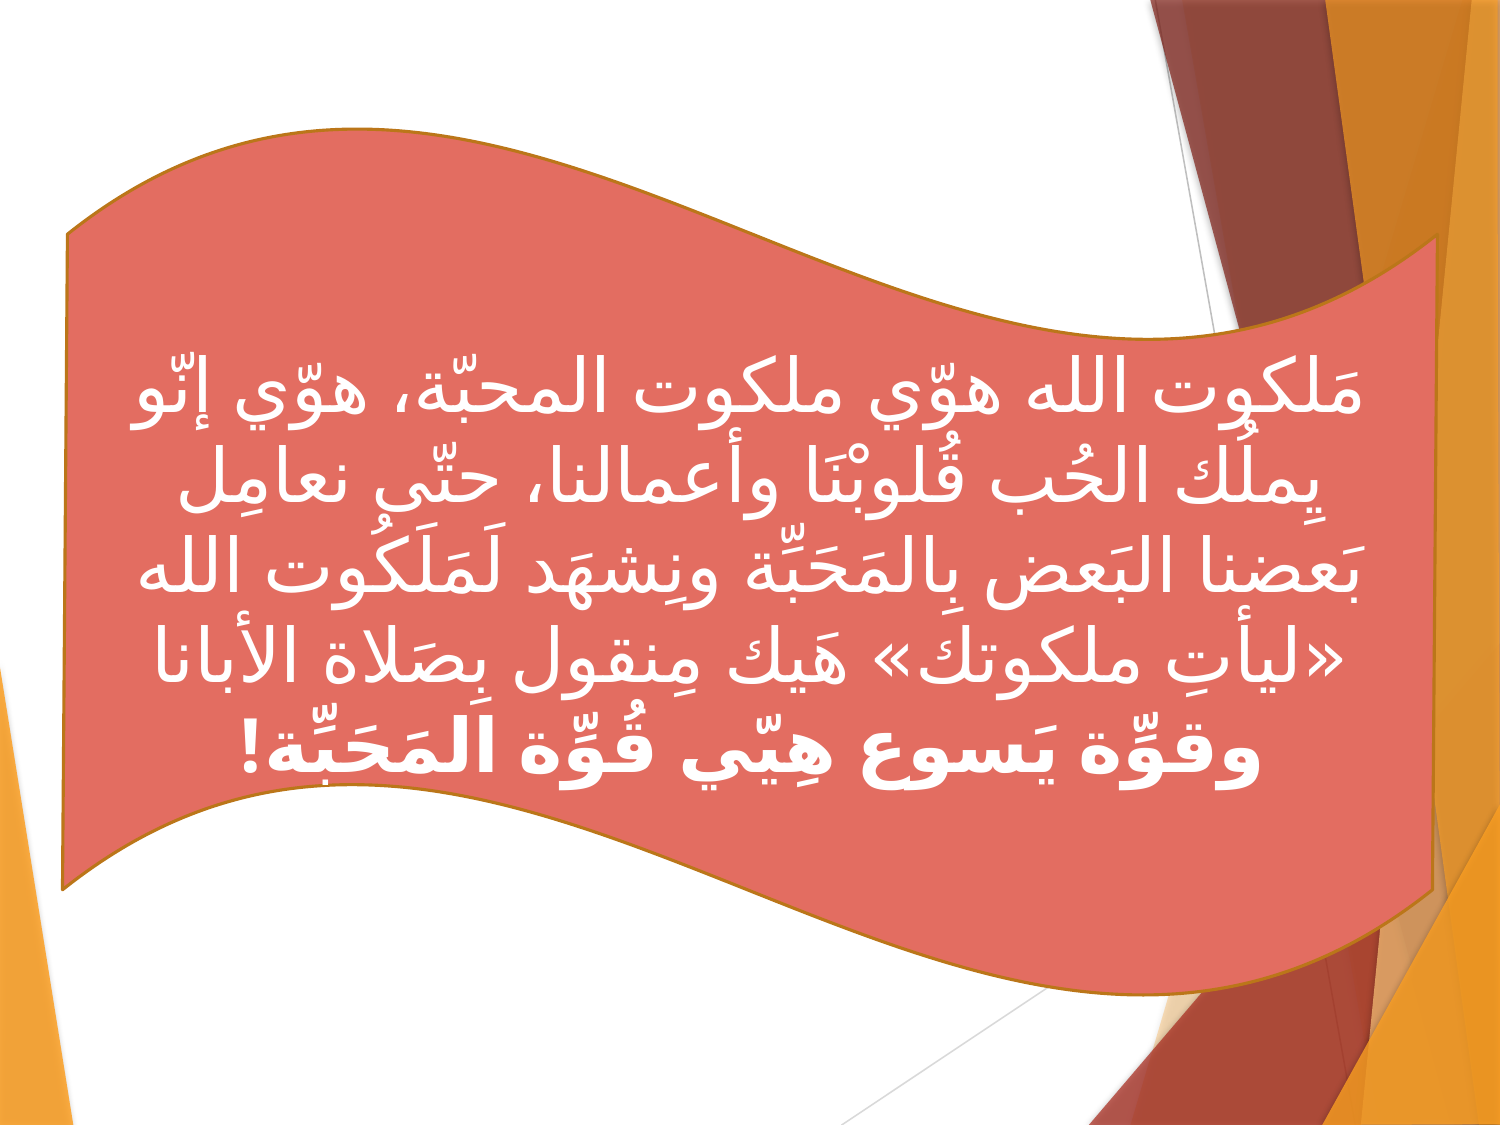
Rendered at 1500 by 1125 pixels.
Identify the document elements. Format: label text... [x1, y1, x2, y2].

text_box مَلكوت الله هوّي ملكوت المحبّة، هوّي إنّو يِملُك الحُب قُلوبْنَا وأعمالنا، حتّى نعامِل بَعضنا البَعض بِالمَحَبِّة ونِشهَد لَمَلَكُوت الله «ليأتِ ملكوتك» هَيك مِنقول بِصَلاة الأبانا وقوِّة يَسوع هِيّي قُوِّة المَحَبِّة! [60, 127, 1440, 997]
